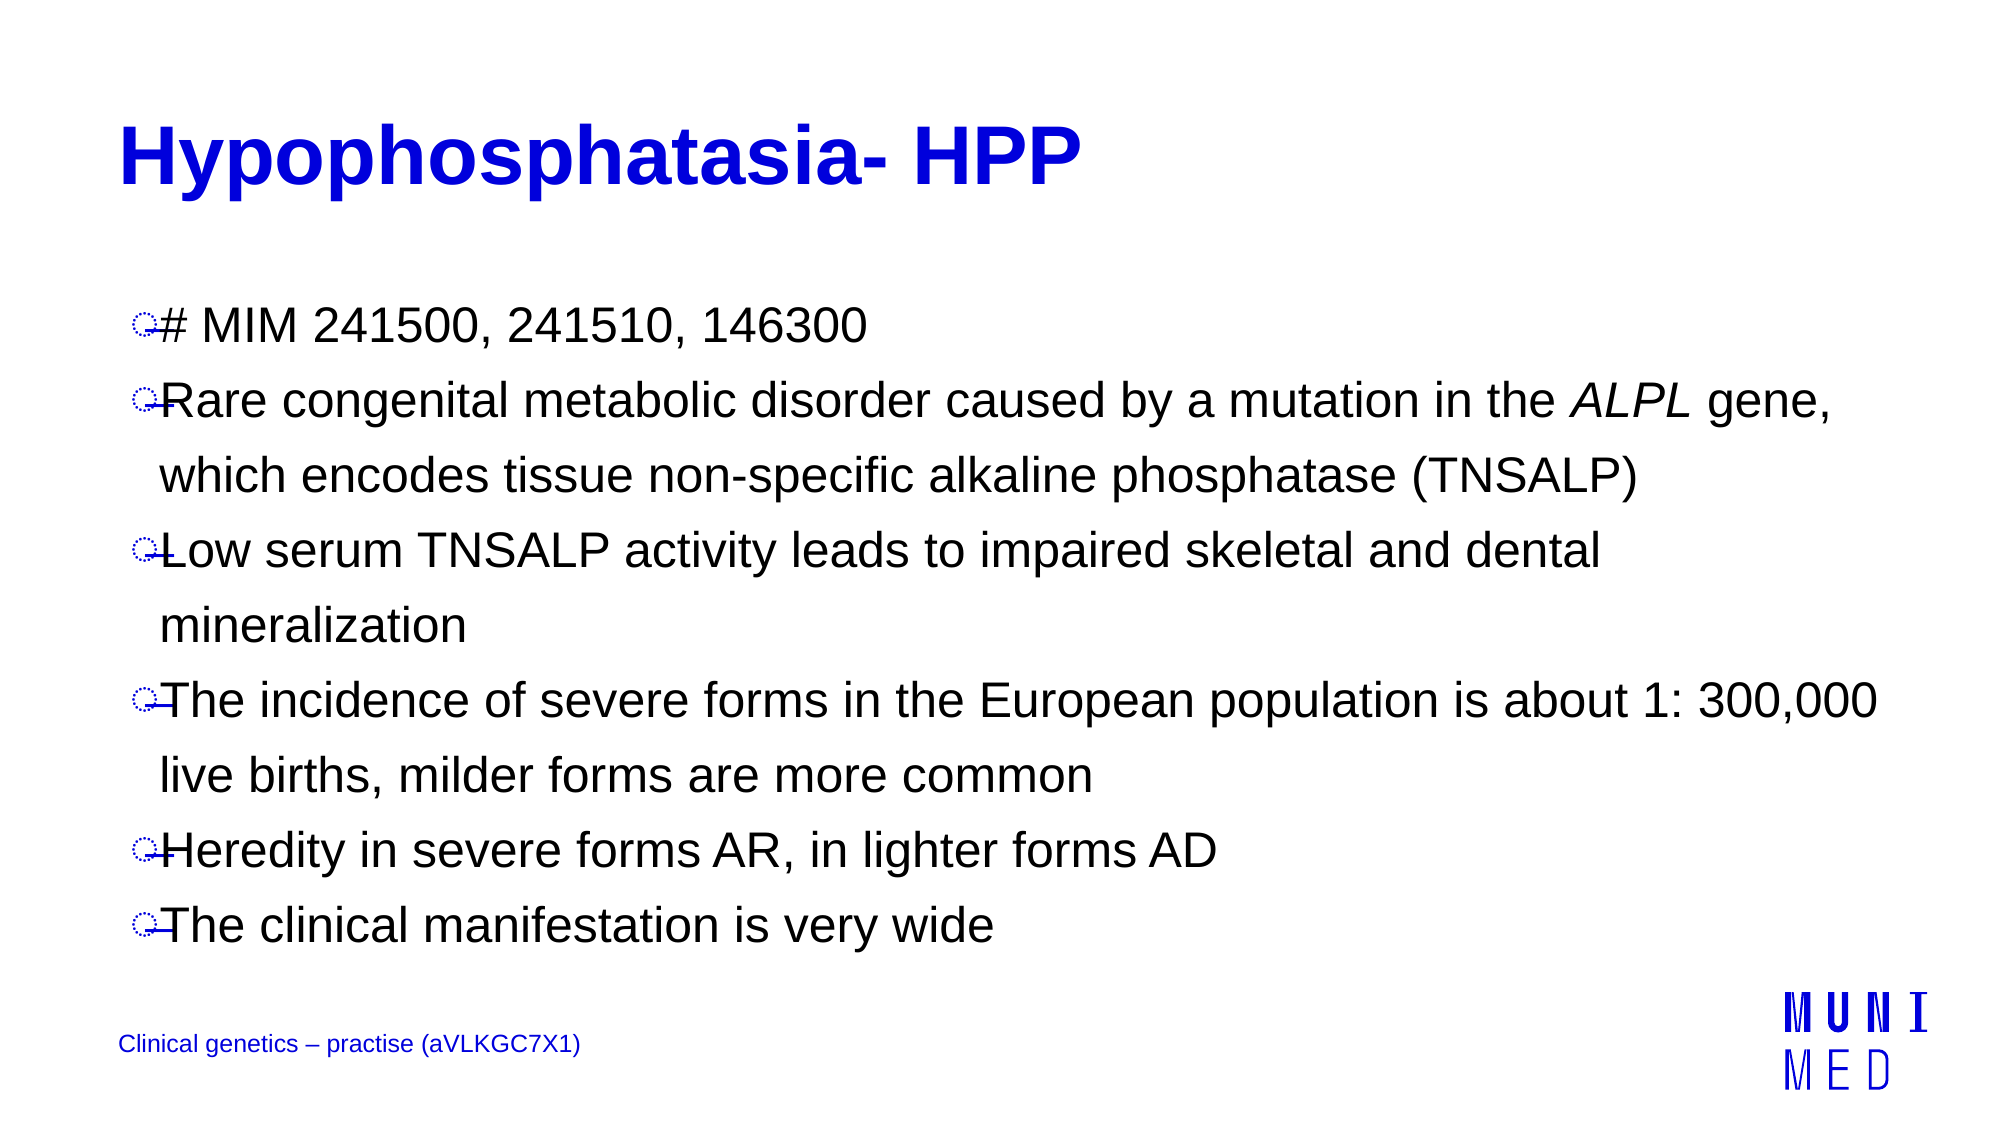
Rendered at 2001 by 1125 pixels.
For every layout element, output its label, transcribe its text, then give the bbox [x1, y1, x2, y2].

list # MIM 241500, 241510, 146300 Rare congenital metabolic disorder caused by a mutation in the ALPL gene, which encodes tissue non-specific alkaline phosphatase (TNSALP) Low serum TNSALP activity leads to impaired skeletal and dental mineralization The incidence of severe forms in the European population is about 1: 300,000 live births, milder forms are more common Heredity in severe forms AR, in lighter forms AD The clinical manifestation is very wide [118, 277, 1883, 957]
title Hypophosphatasia- HPP [118, 118, 1883, 193]
footer Clinical genetics – practise (aVLKGC7X1) [118, 1021, 1418, 1063]
